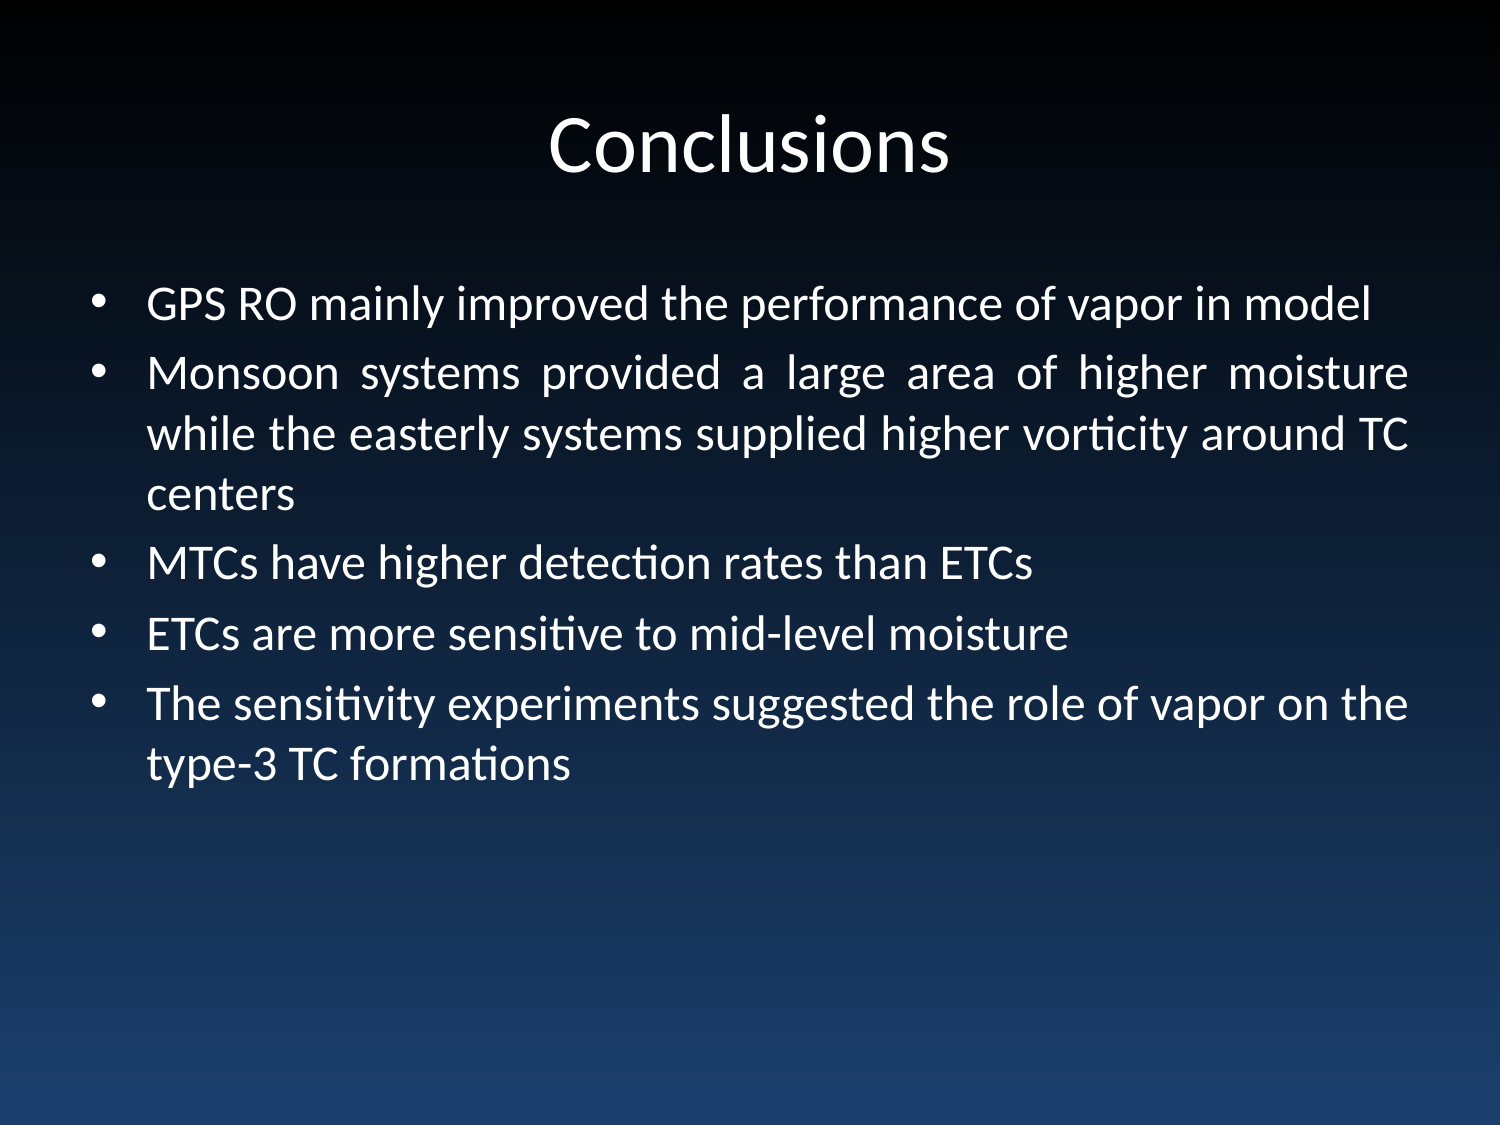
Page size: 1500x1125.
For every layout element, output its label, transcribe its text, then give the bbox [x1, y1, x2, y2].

title Conclusions [75, 45, 1425, 233]
list GPS RO mainly improved the performance of vapor in model Monsoon systems provided a large area of higher moisture while the easterly systems supplied higher vorticity around TC centers MTCs have higher detection rates than ETCs ETCs are more sensitive to mid-level moisture The sensitivity experiments suggested the role of vapor on the type-3 TC formations [75, 262, 1425, 1005]
